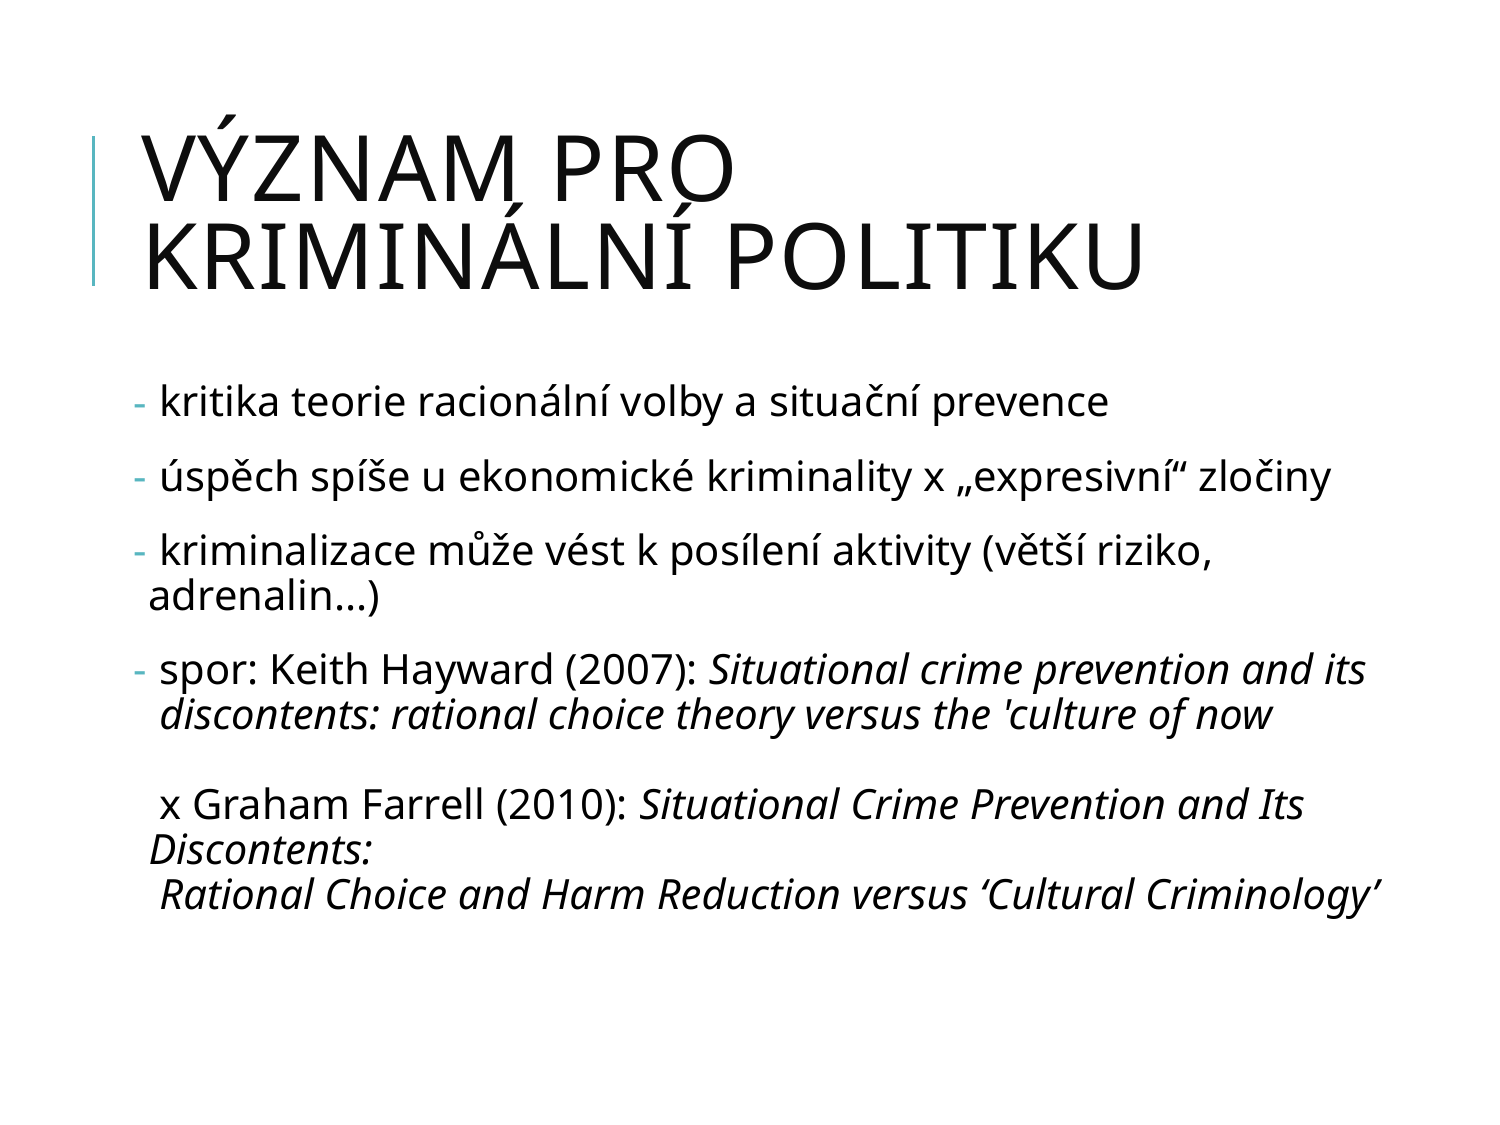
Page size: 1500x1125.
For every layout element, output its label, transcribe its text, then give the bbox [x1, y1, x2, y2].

title význam pro kriminální politiku [126, 96, 1322, 342]
list kritika teorie racionální volby a situační prevence úspěch spíše u ekonomické kriminality x „expresivní“ zločiny kriminalizace může vést k posílení aktivity (větší riziko, adrenalin...) spor: Keith Hayward (2007): Situational crime prevention and its discontents: rational choice theory versus the 'culture of now x Graham Farrell (2010): Situational Crime Prevention and Its Discontents: Rational Choice and Harm Reduction versus ‘Cultural Criminology’ [126, 373, 1414, 1075]
